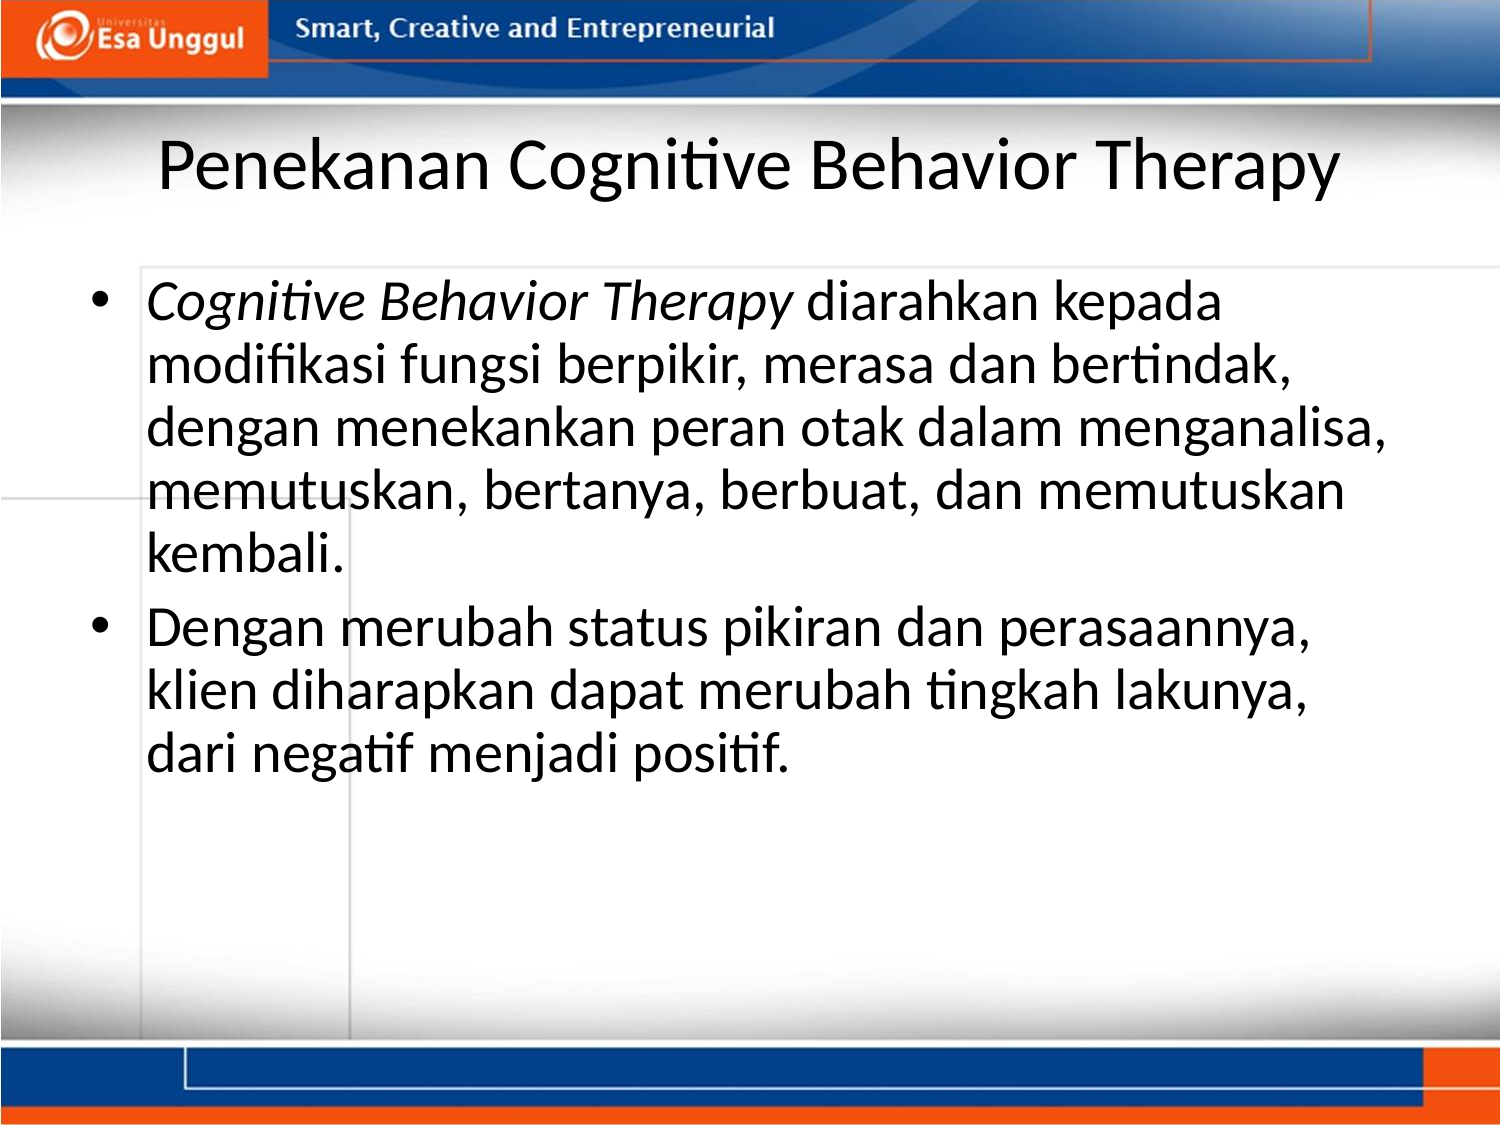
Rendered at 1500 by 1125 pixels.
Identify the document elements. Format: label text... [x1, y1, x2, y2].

title Penekanan Cognitive Behavior Therapy [75, 87, 1425, 233]
list Cognitive Behavior Therapy diarahkan kepada modifikasi fungsi berpikir, merasa dan bertindak, dengan menekankan peran otak dalam menganalisa, memutuskan, bertanya, berbuat, dan memutuskan kembali. Dengan merubah status pikiran dan perasaannya, klien diharapkan dapat merubah tingkah lakunya, dari negatif menjadi positif. [75, 262, 1425, 1005]
picture [0, 0, 1500, 1125]
